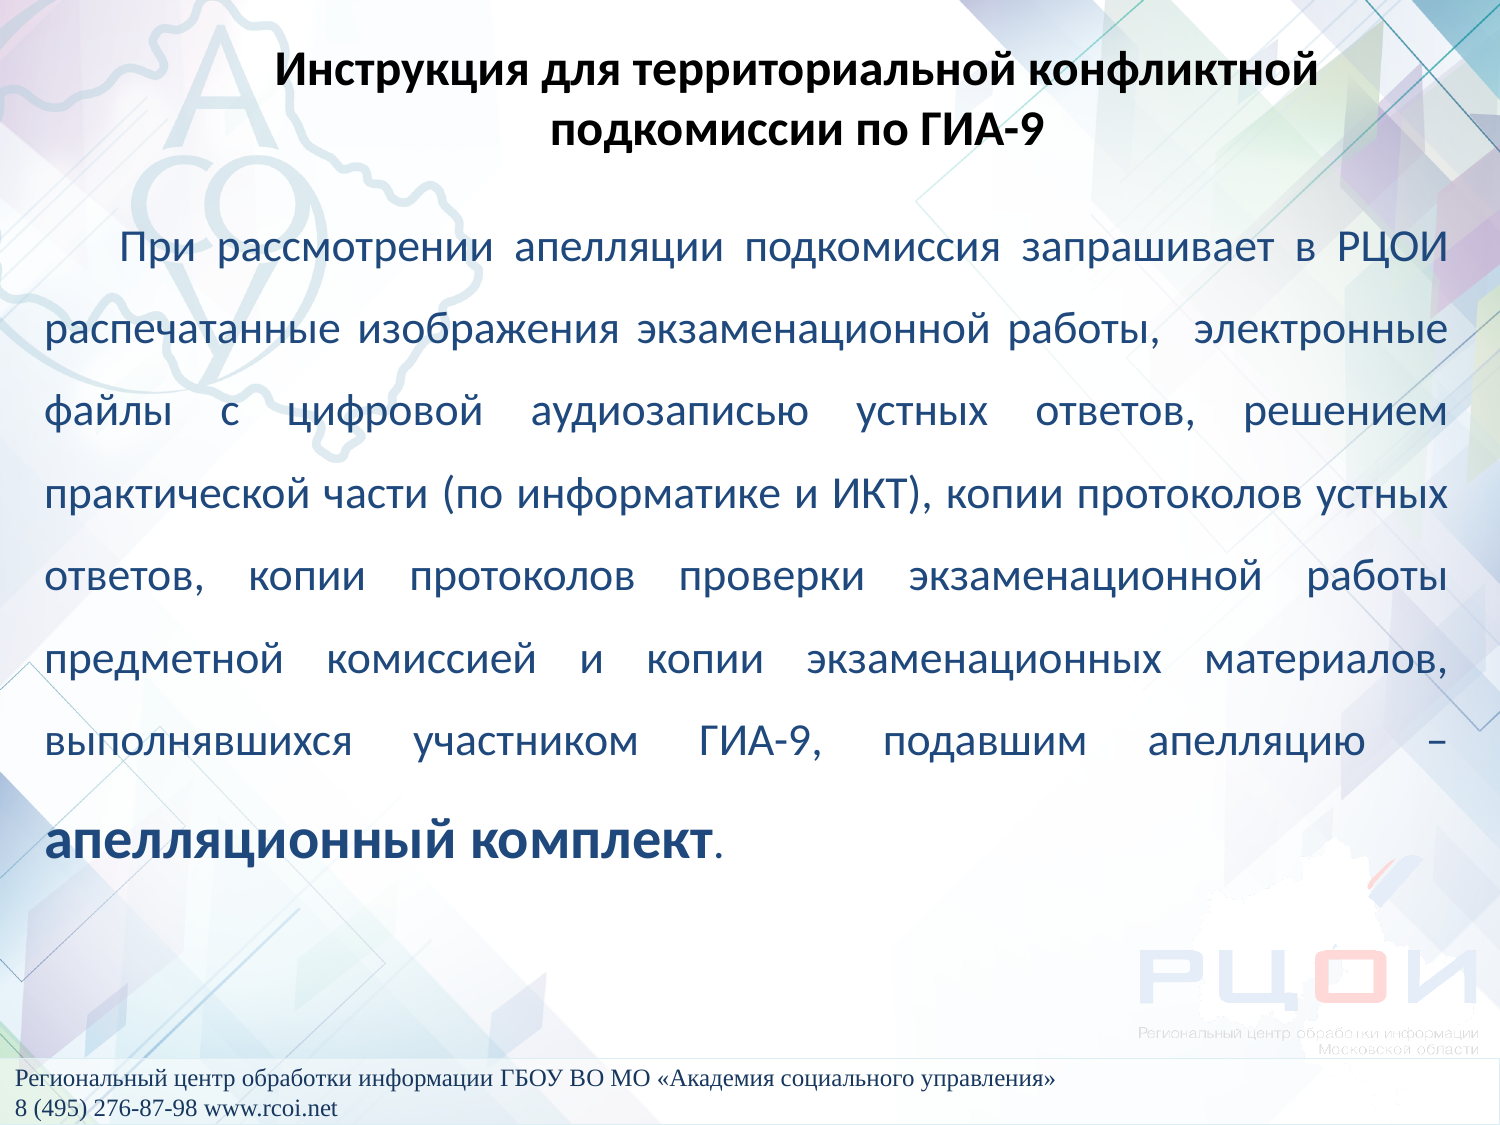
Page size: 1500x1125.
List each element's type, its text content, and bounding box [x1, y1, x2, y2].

text_box При рассмотрении апелляции подкомиссия запрашивает в РЦОИ распечатанные изображения экзаменационной работы, электронные файлы с цифровой аудиозаписью устных ответов, решением практической части (по информатике и ИКТ), копии протоколов устных ответов, копии протоколов проверки экзаменационной работы предметной комиссией и копии экзаменационных материалов, выполнявшихся участником ГИА-9, подавшим апелляцию – апелляционный комплект. [29, 180, 1465, 878]
picture [0, 0, 1500, 1058]
text_box Инструкция для территориальной конфликтной подкомиссии по ГИА-9 [242, 28, 1353, 142]
